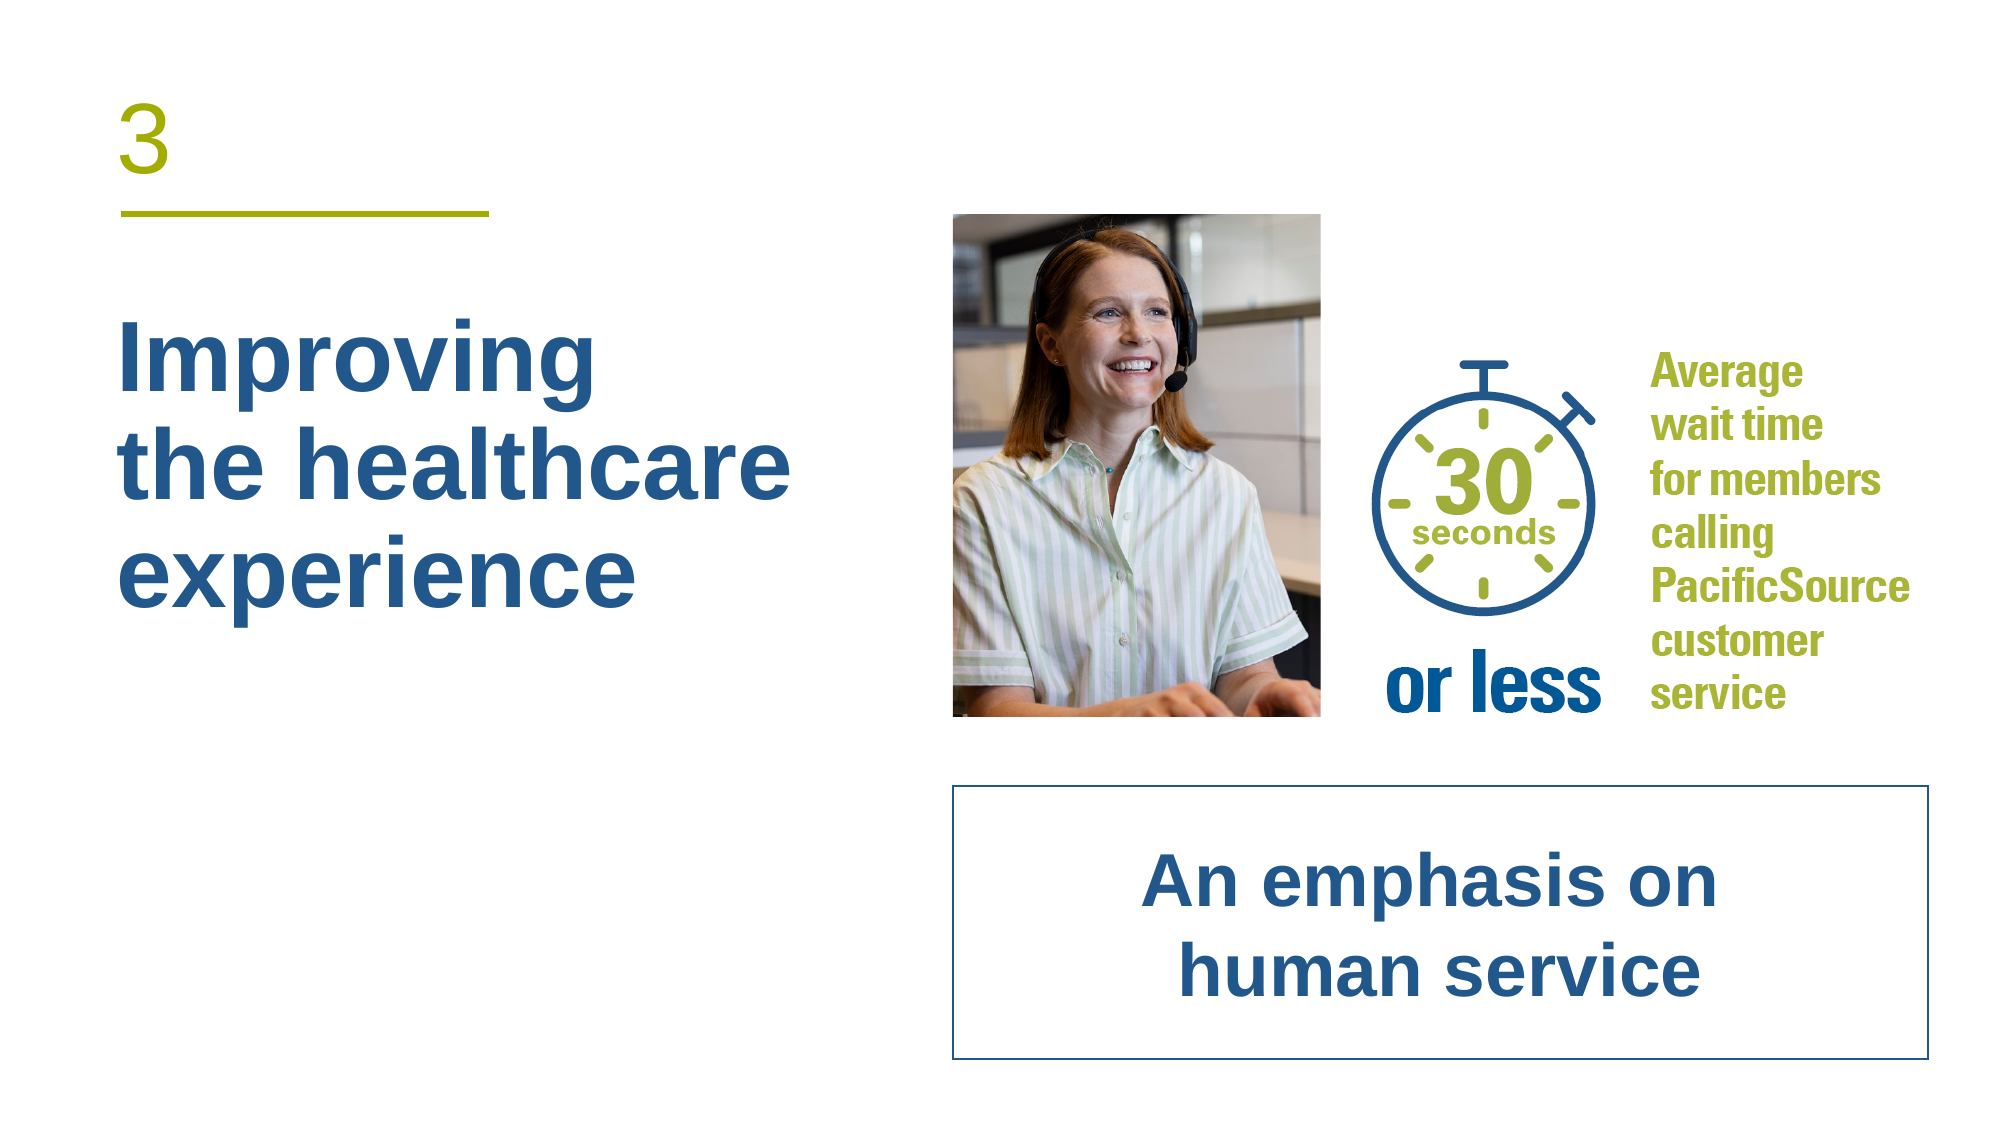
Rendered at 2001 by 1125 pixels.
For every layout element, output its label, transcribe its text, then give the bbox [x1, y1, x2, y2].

text_box [952, 785, 1929, 1060]
list Improving the healthcare experience [101, 297, 878, 828]
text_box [101, 65, 490, 215]
picture [1342, 315, 1949, 767]
picture [952, 213, 1321, 717]
